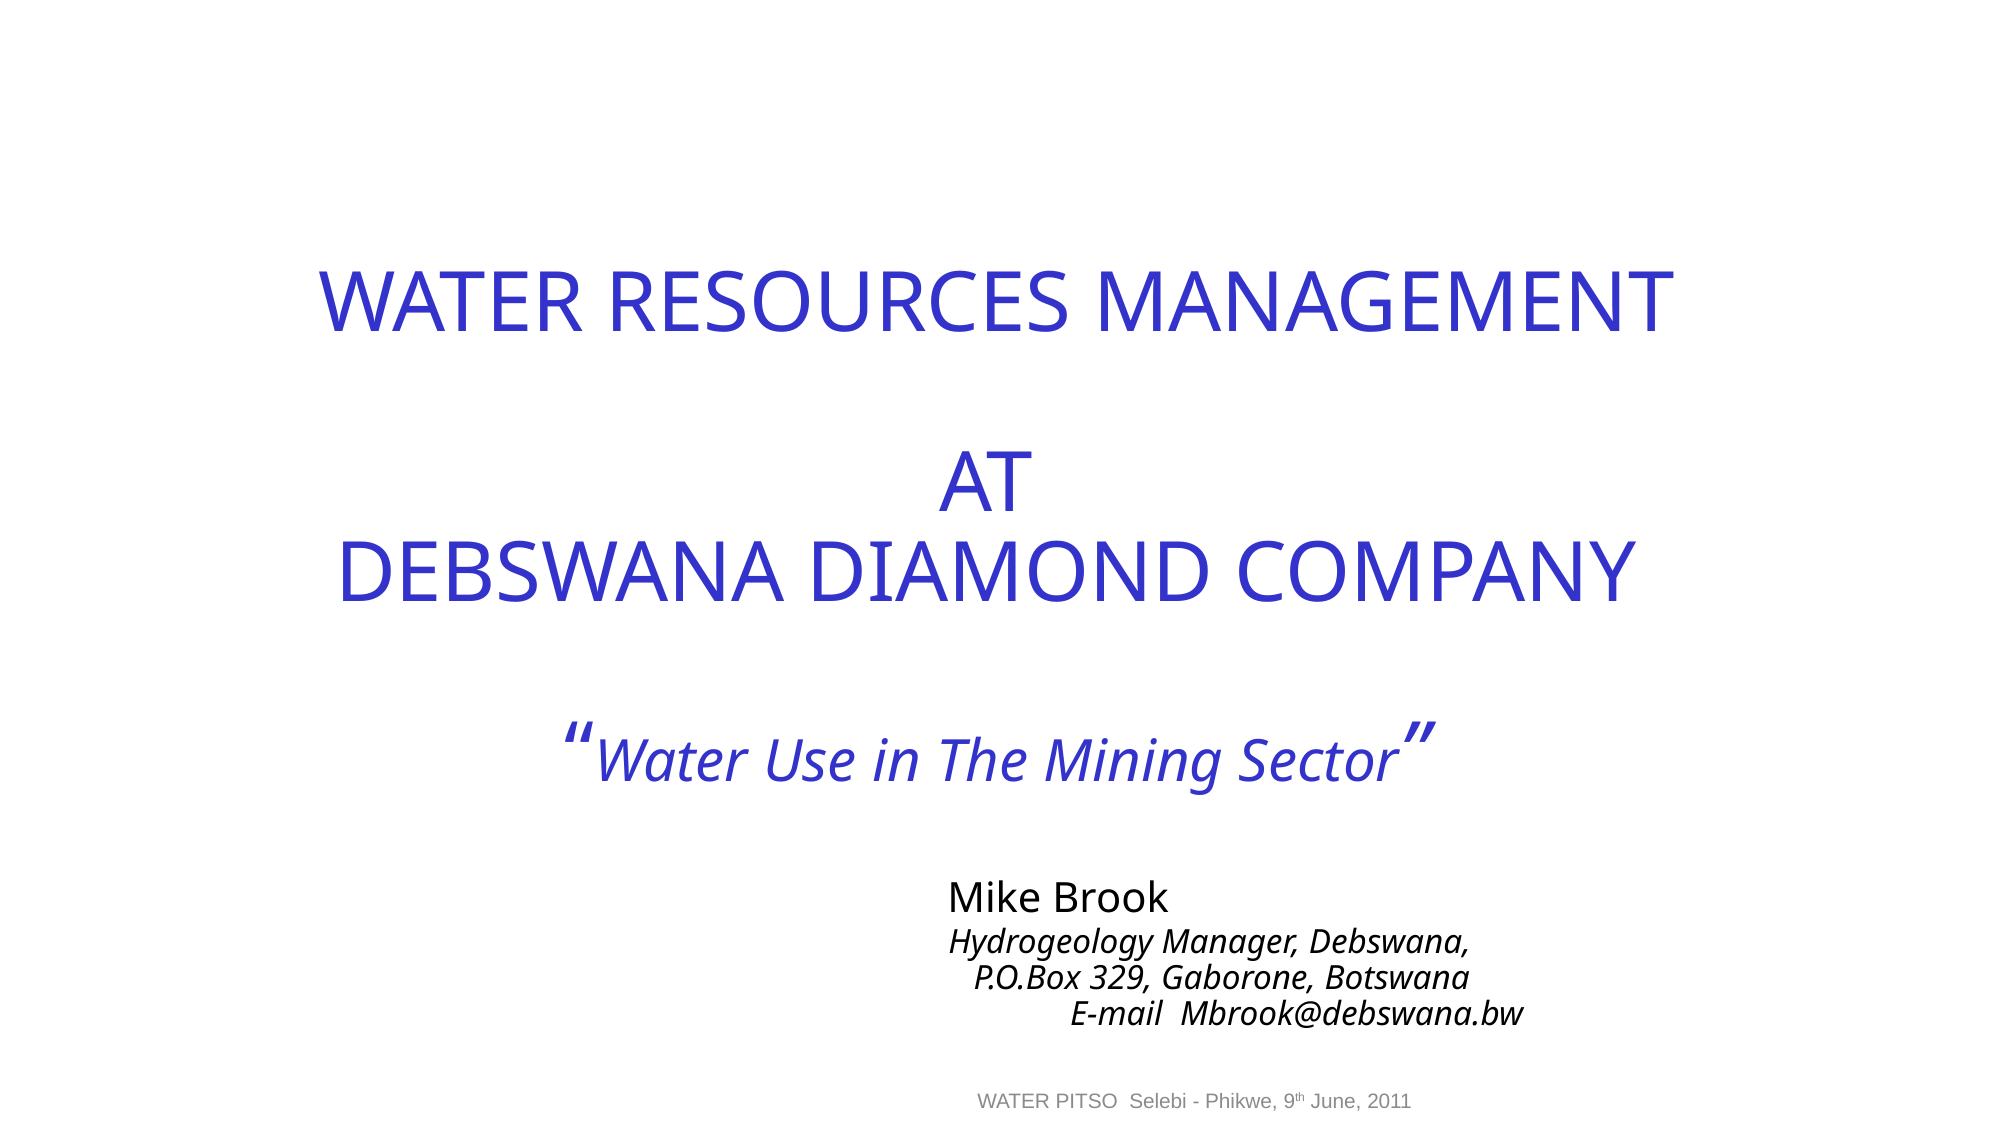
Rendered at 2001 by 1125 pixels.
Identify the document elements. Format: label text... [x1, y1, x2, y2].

footer WATER PITSO Selebi - Phikwe, 9th June, 2011 [707, 1074, 1683, 1125]
title WATER RESOURCES MANAGEMENT AT DEBSWANA DIAMOND COMPANY “Water Use in The Mining Sector” Mike Brook Hydrogeology Manager, Debswana, P.O.Box 329, Gaborone, Botswana E-mail Mbrook@debswana.bw [303, 220, 1691, 1125]
